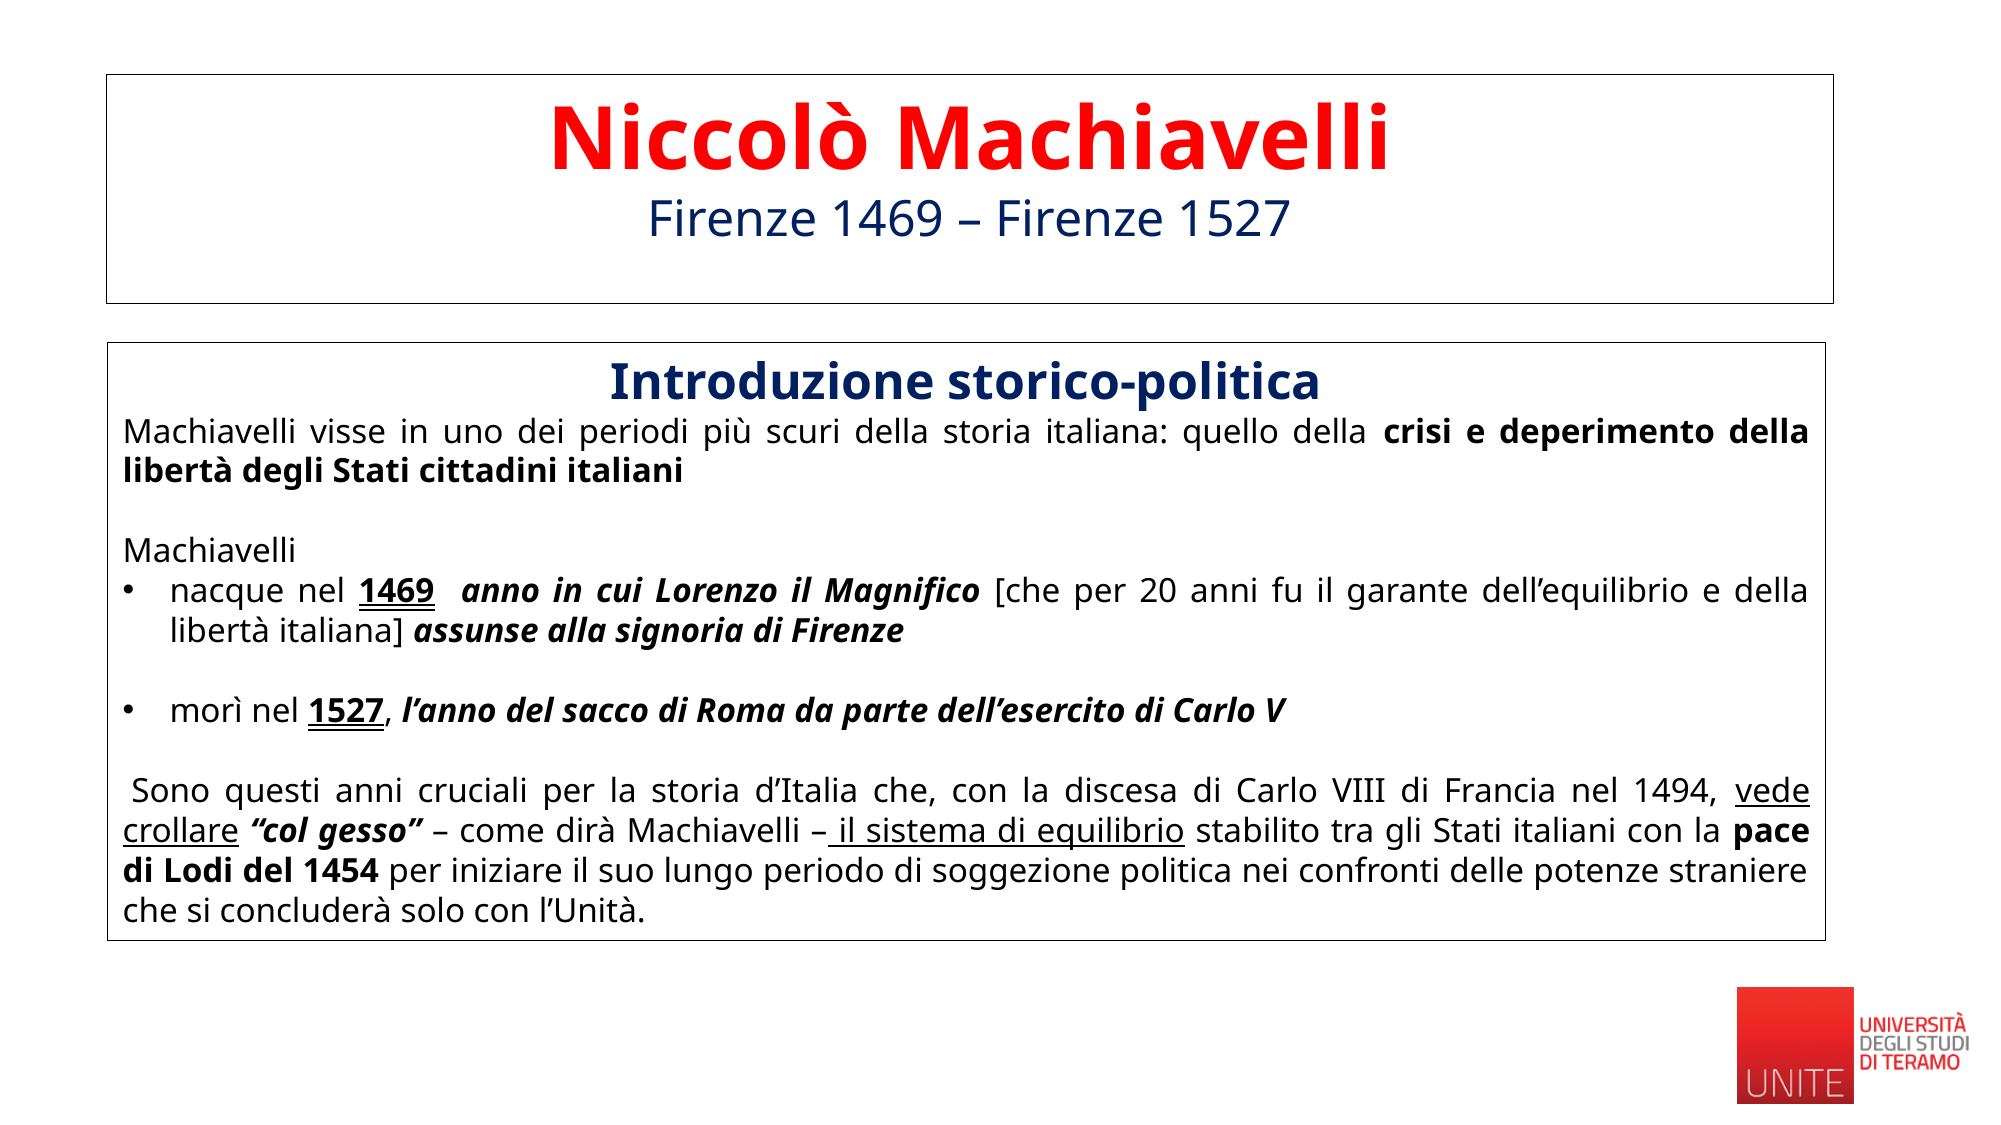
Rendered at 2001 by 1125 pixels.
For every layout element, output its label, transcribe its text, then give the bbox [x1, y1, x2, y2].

text_box Introduzione storico-politica Machiavelli visse in uno dei periodi più scuri della storia italiana: quello della crisi e deperimento della libertà degli Stati cittadini italiani Machiavelli nacque nel 1469 anno in cui Lorenzo il Magnifico [che per 20 anni fu il garante dell’equilibrio e della libertà italiana] assunse alla signoria di Firenze morì nel 1527, l’anno del sacco di Roma da parte dell’esercito di Carlo V Sono questi anni cruciali per la storia d’Italia che, con la discesa di Carlo VIII di Francia nel 1494, vede crollare “col gesso” – come dirà Machiavelli – il sistema di equilibrio stabilito tra gli Stati italiani con la pace di Lodi del 1454 per iniziare il suo lungo periodo di soggezione politica nei confronti delle potenze straniere che si concluderà solo con l’Unità. [107, 342, 1826, 941]
picture [1737, 987, 1971, 1105]
title Niccolò Machiavelli Firenze 1469 – Firenze 1527 [106, 74, 1834, 304]
